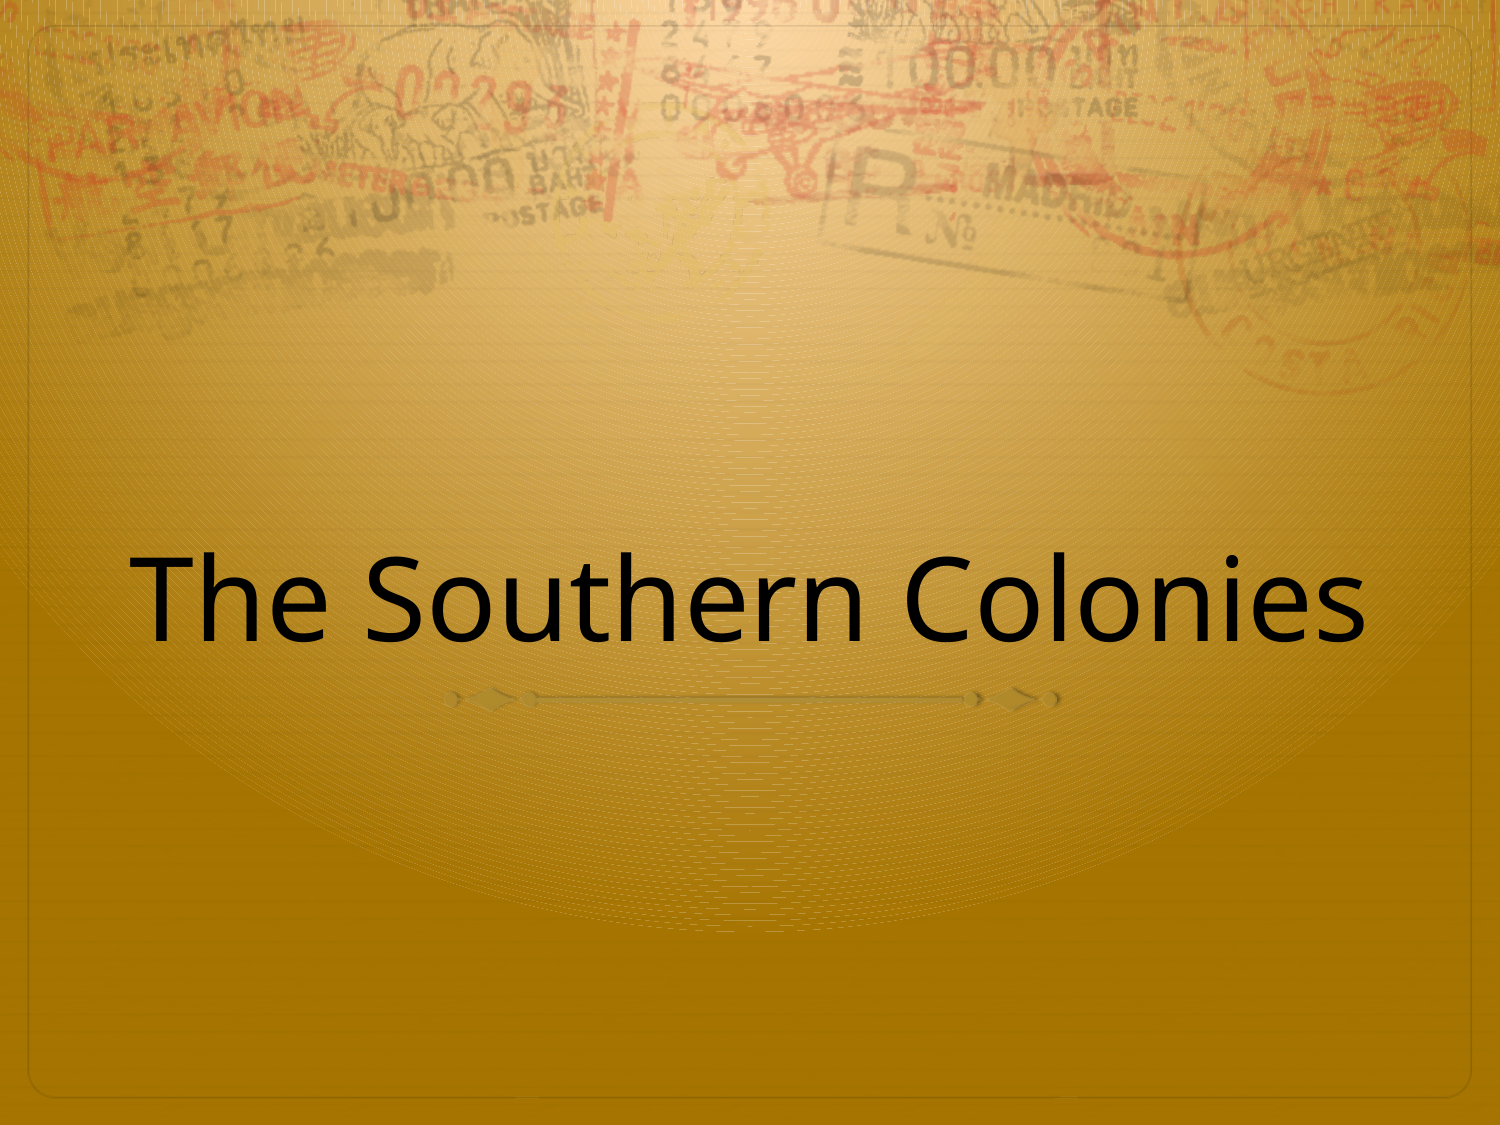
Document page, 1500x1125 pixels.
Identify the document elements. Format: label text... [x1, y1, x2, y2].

picture [0, 0, 1500, 1125]
title The Southern Colonies [93, 275, 1407, 673]
